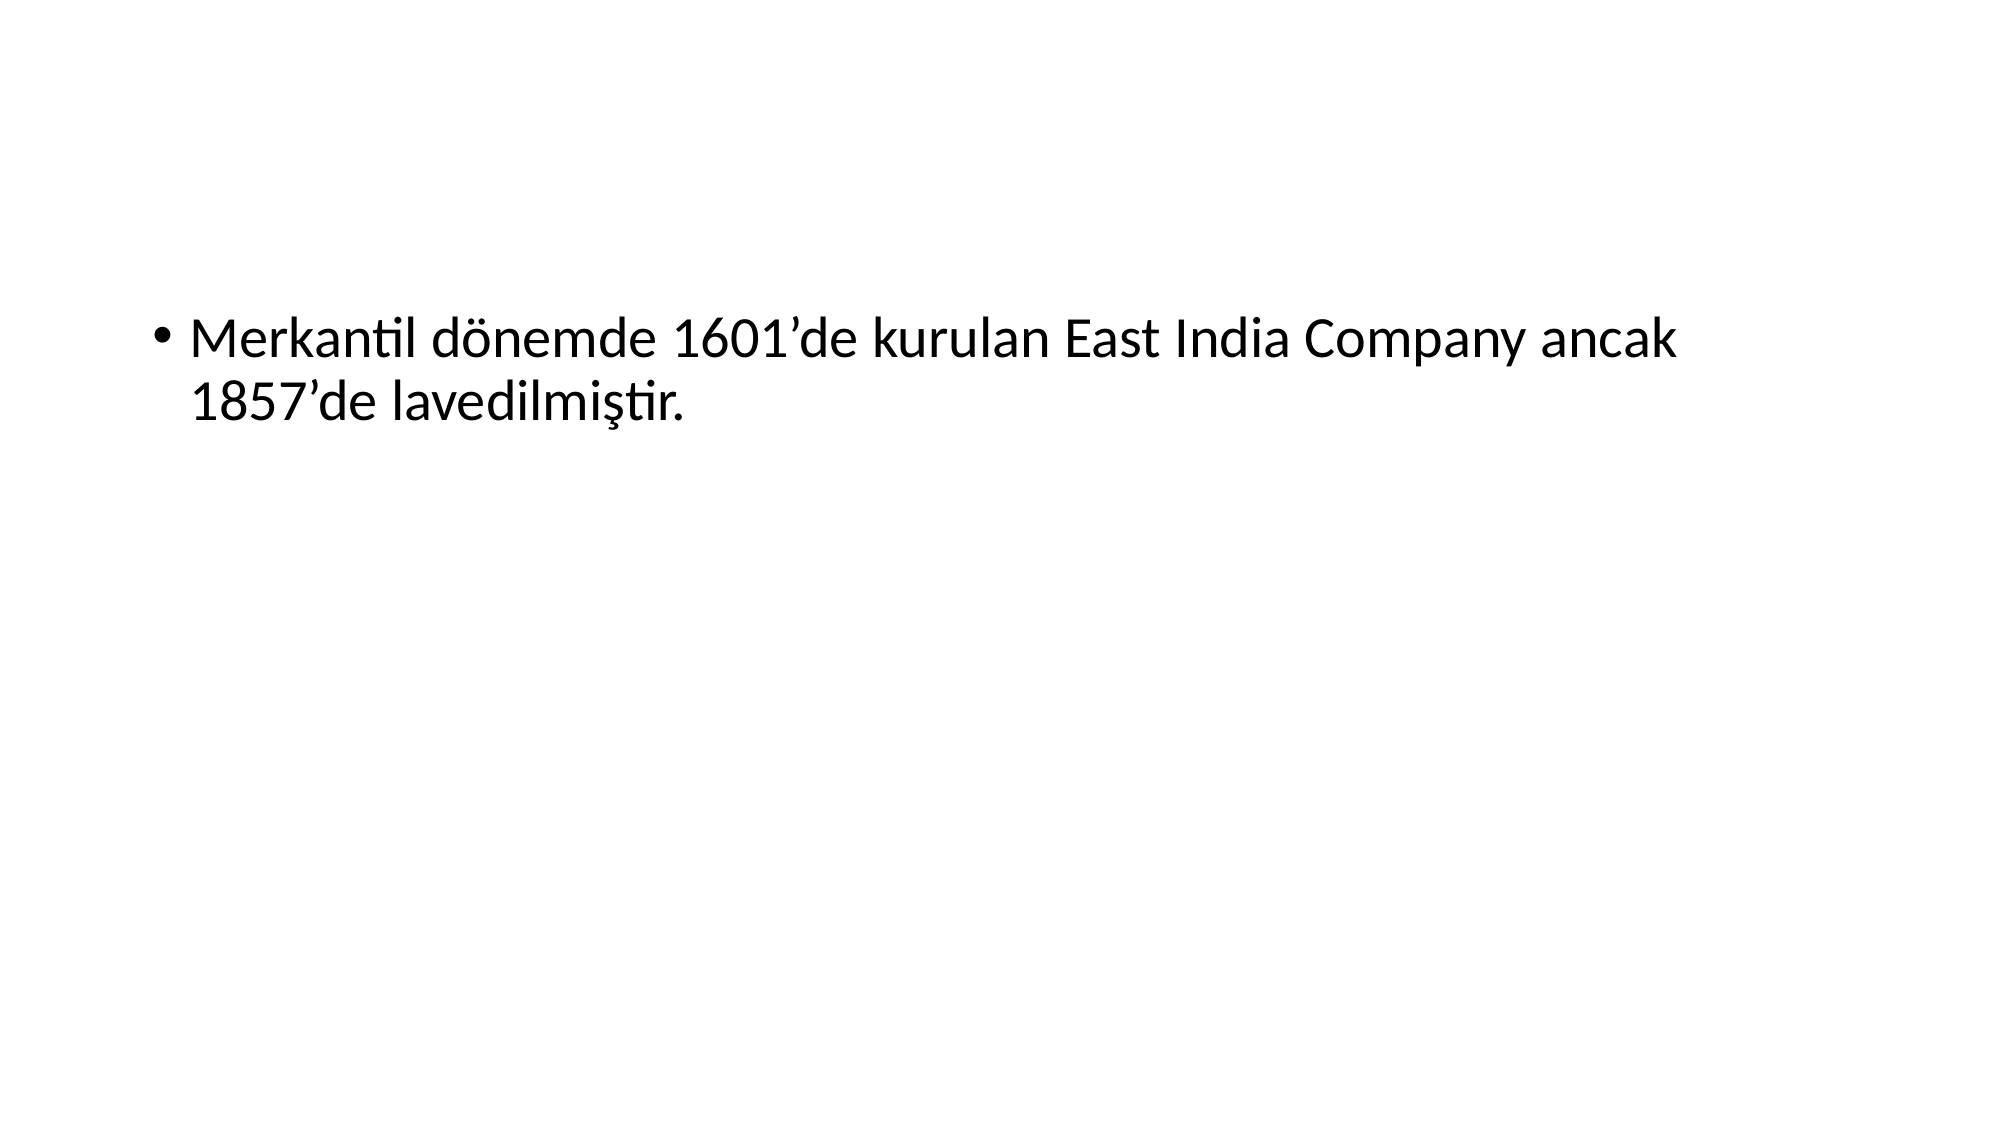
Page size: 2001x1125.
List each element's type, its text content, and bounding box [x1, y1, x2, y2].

list Merkantil dönemde 1601’de kurulan East India Company ancak 1857’de lavedilmiştir. [137, 299, 1863, 1014]
